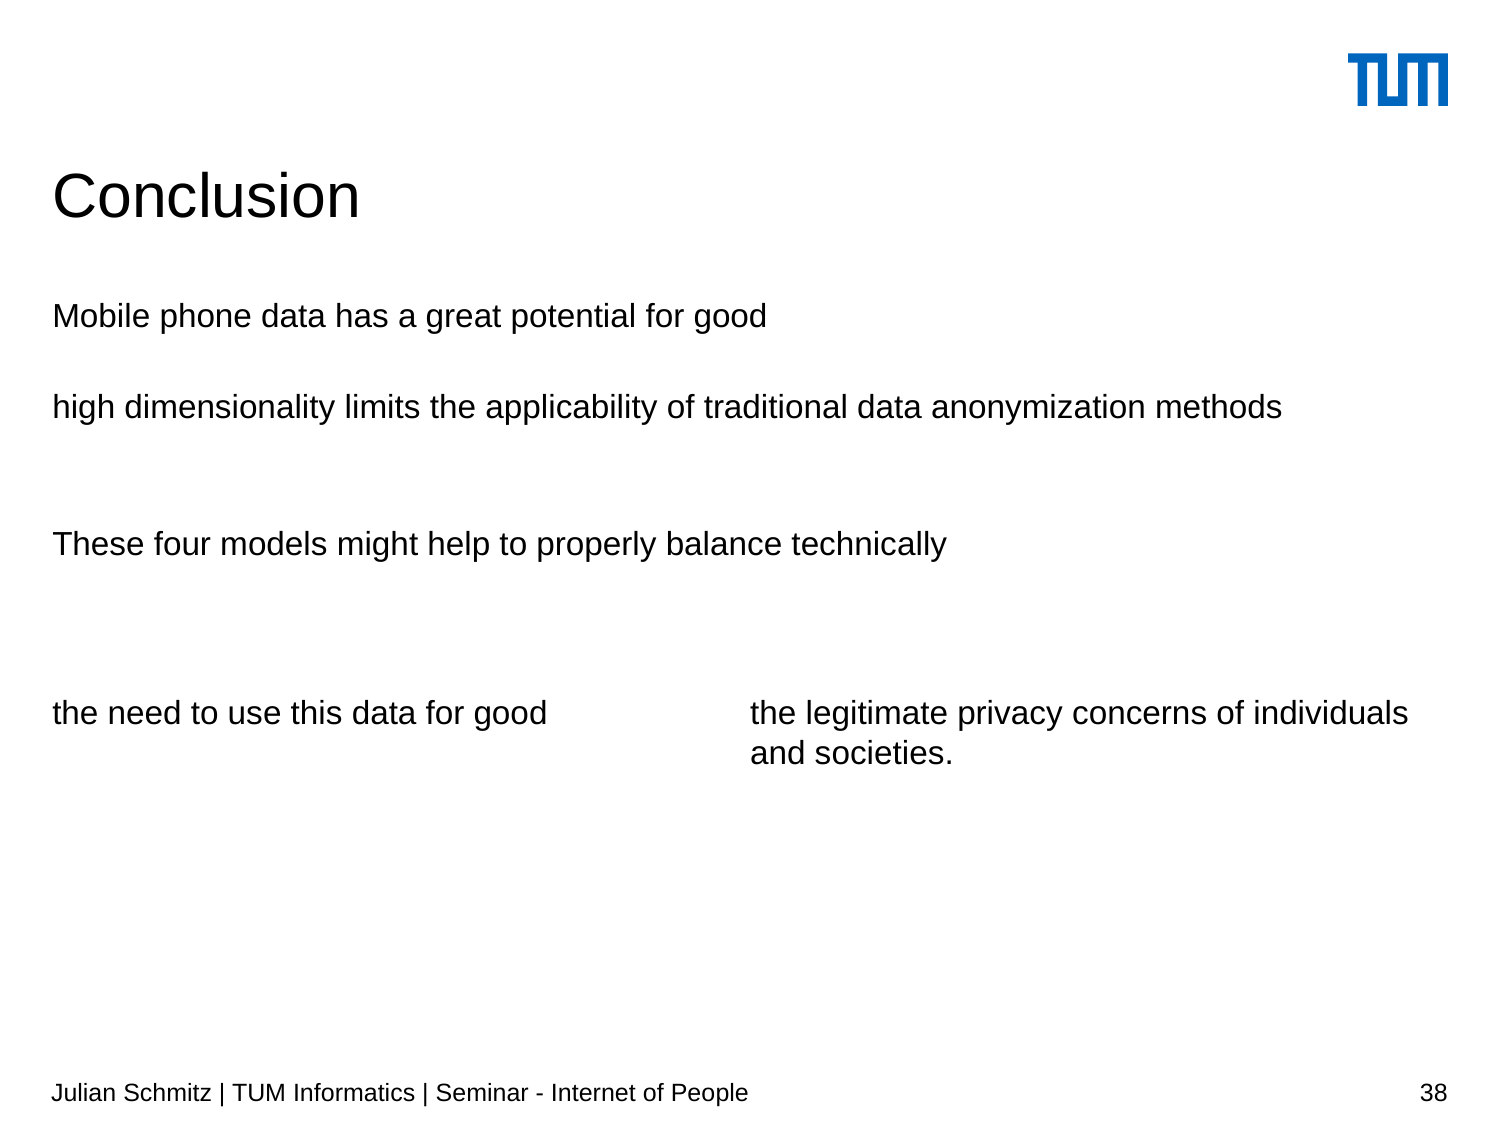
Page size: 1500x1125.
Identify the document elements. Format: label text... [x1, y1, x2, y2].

slide_number 38 [1112, 1061, 1448, 1122]
text_box the need to use this data for good the legitimate privacy concerns of individuals and societies. [52, 690, 1448, 813]
footer Julian Schmitz | TUM Informatics | Seminar - Internet of People [51, 1061, 1112, 1122]
title Conclusion [52, 162, 1449, 231]
list Mobile phone data has a great potential for good high dimensionality limits the applicability of traditional data anonymization methods These four models might help to properly balance technically [52, 288, 1449, 563]
